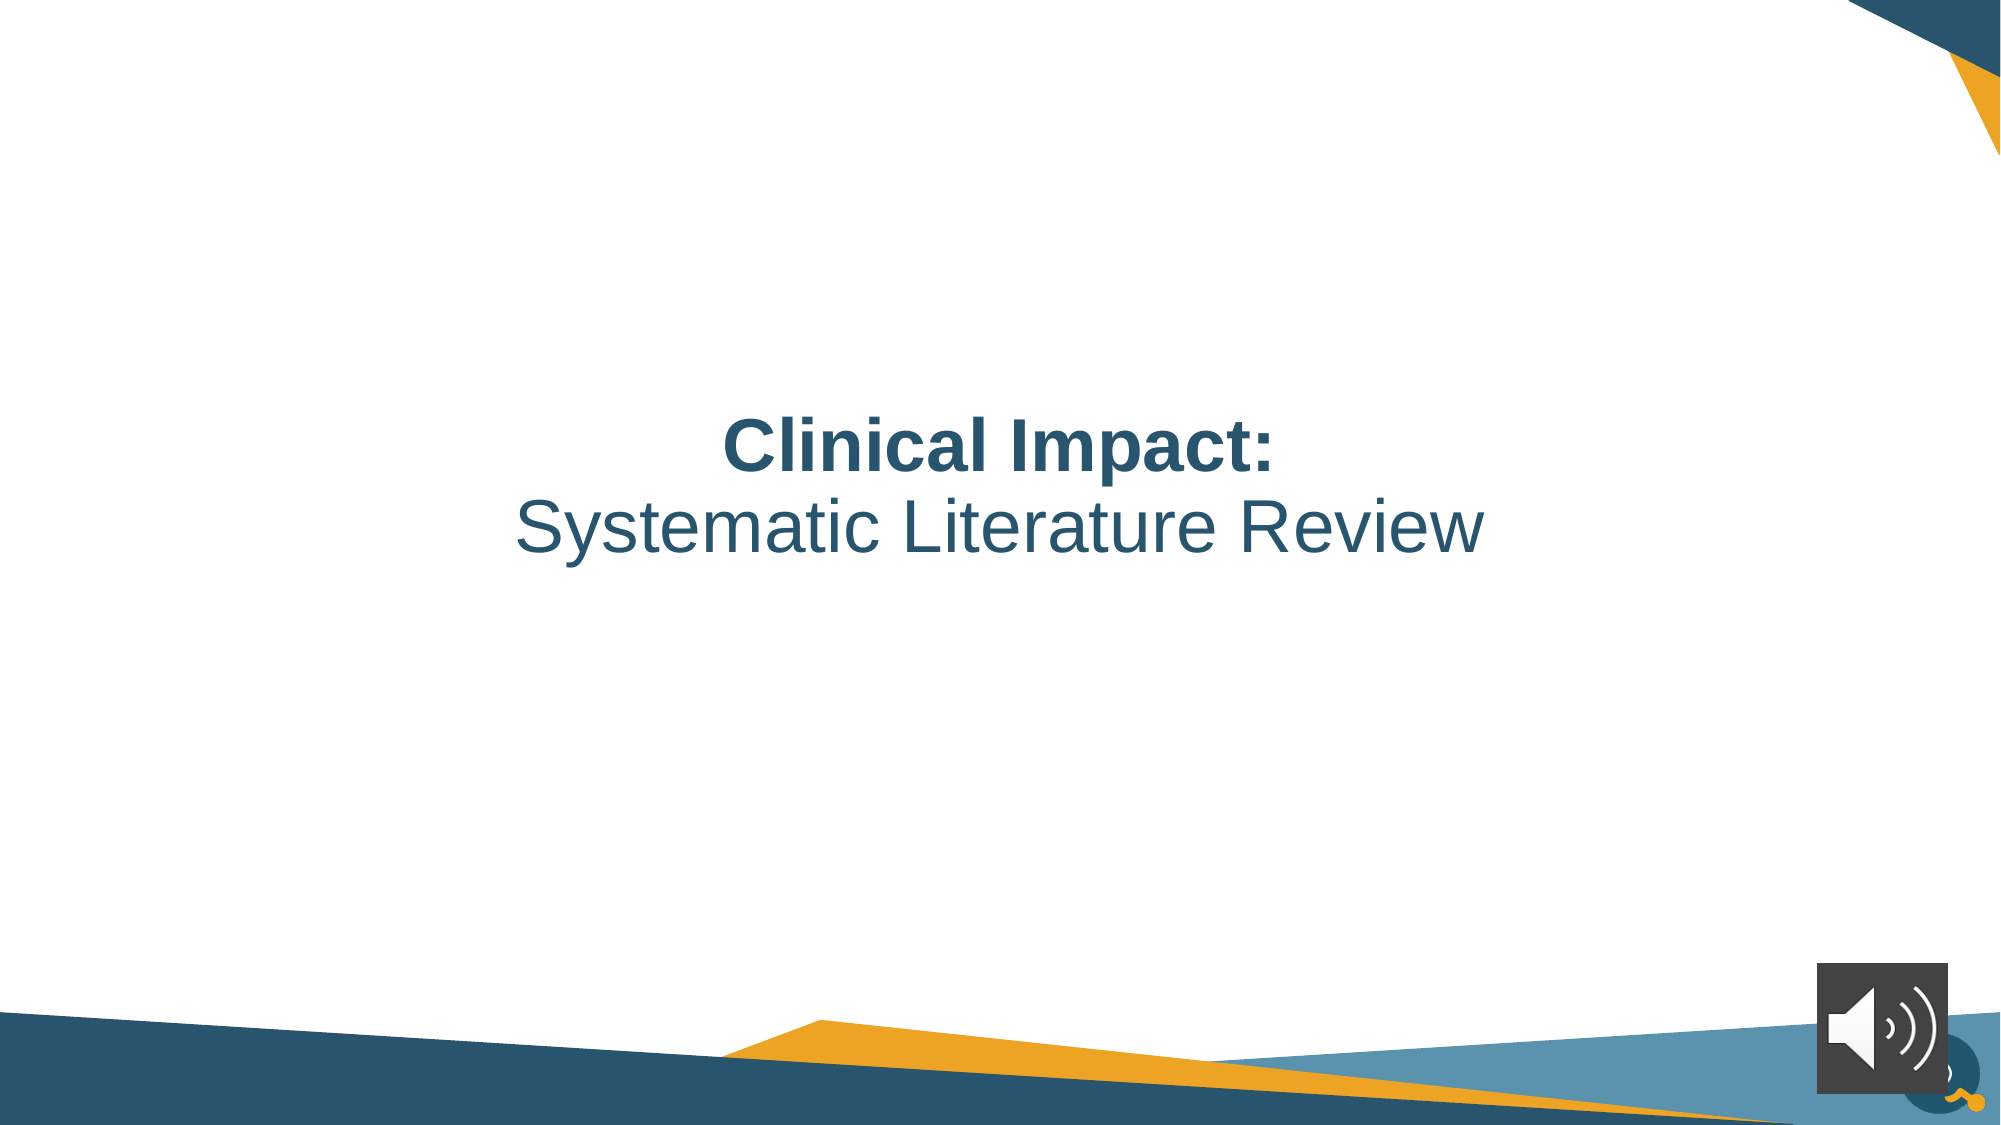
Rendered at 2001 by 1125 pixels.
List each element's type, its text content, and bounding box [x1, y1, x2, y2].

picture [1815, 961, 1994, 1116]
title Clinical Impact: Systematic Literature Review [249, 184, 1750, 576]
